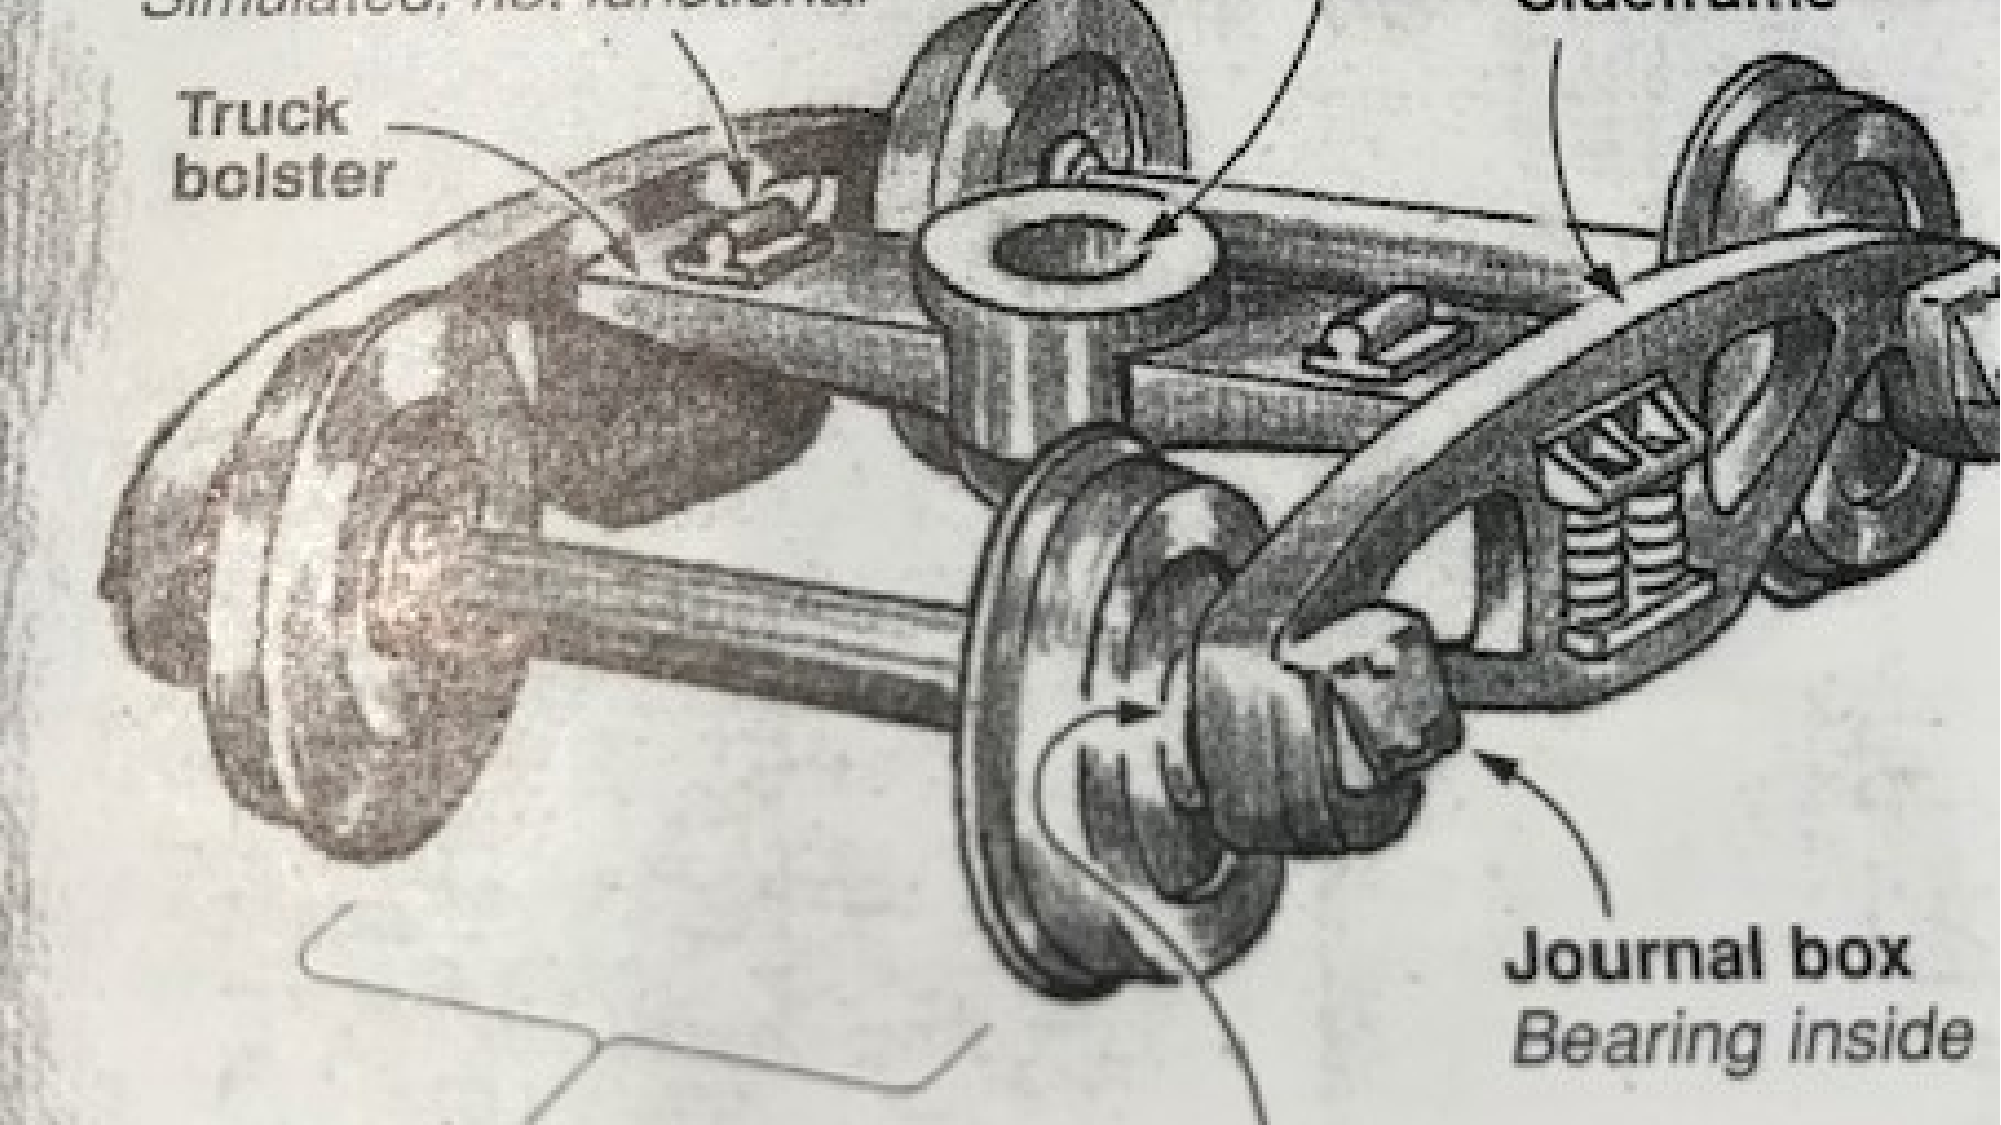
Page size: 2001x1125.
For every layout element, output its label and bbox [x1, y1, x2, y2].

list [0, 0, 2000, 1125]
